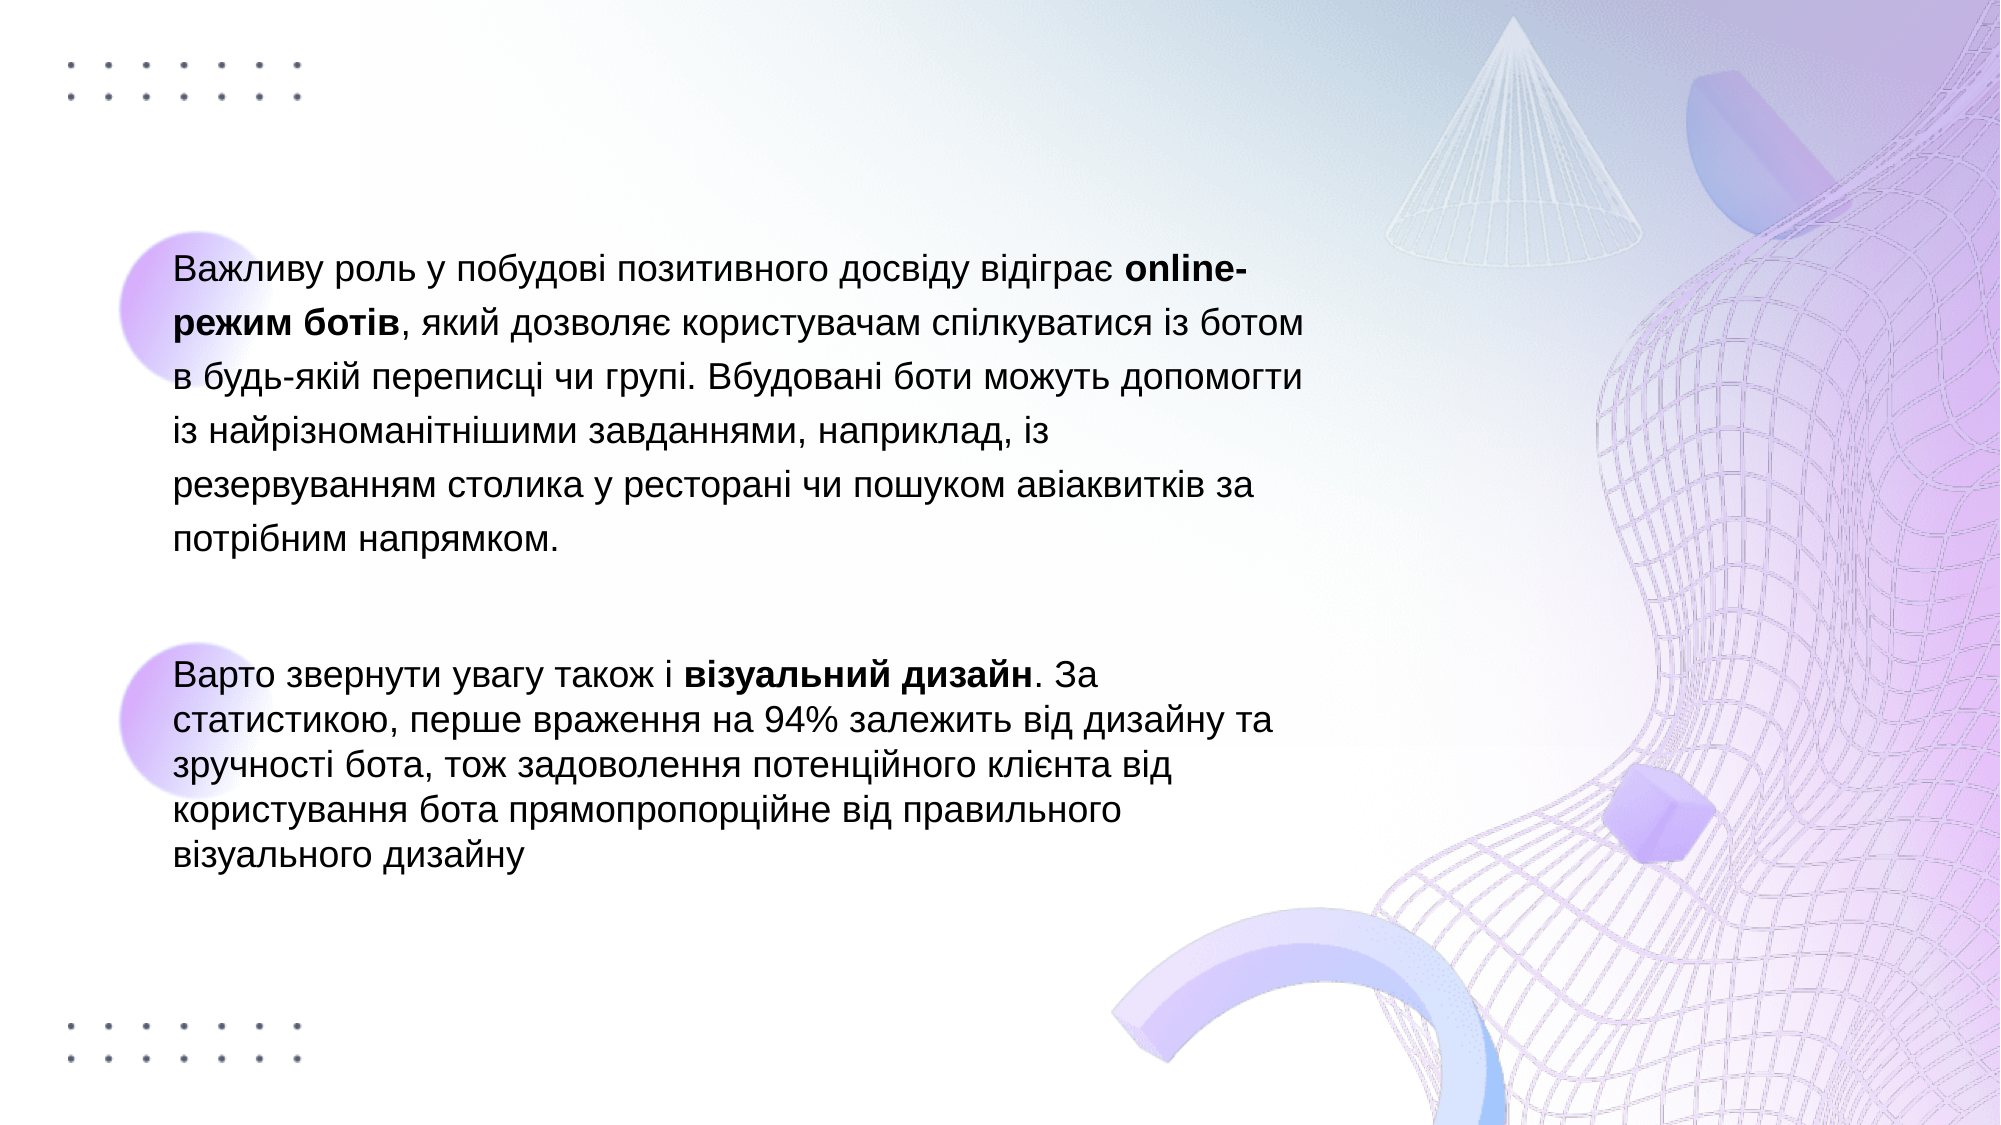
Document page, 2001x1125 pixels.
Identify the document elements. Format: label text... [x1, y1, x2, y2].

picture [89, 201, 306, 417]
picture [68, 62, 302, 102]
text_box Варто звернути увагу також і візуальний дизайн. За статистикою, перше враження на 94% залежить від дизайну та зручності бота, тож задоволення потенційного клієнта від користування бота прямопропорційне від правильного візуального дизайну [157, 642, 1171, 883]
picture [359, 0, 2000, 1125]
text_box Важливу роль у побудові позитивного досвіду відіграє оnline-режим ботів, який дозволяє користувачам спілкуватися із ботом в будь-якій переписці чи групі. Вбудовані боти можуть допомогти із найрізноманітнішими завданнями, наприклад, із резервуванням столика у ресторані чи пошуком авіаквитків за потрібним напрямком. [157, 227, 359, 566]
picture [68, 1023, 302, 1063]
picture [89, 612, 306, 829]
